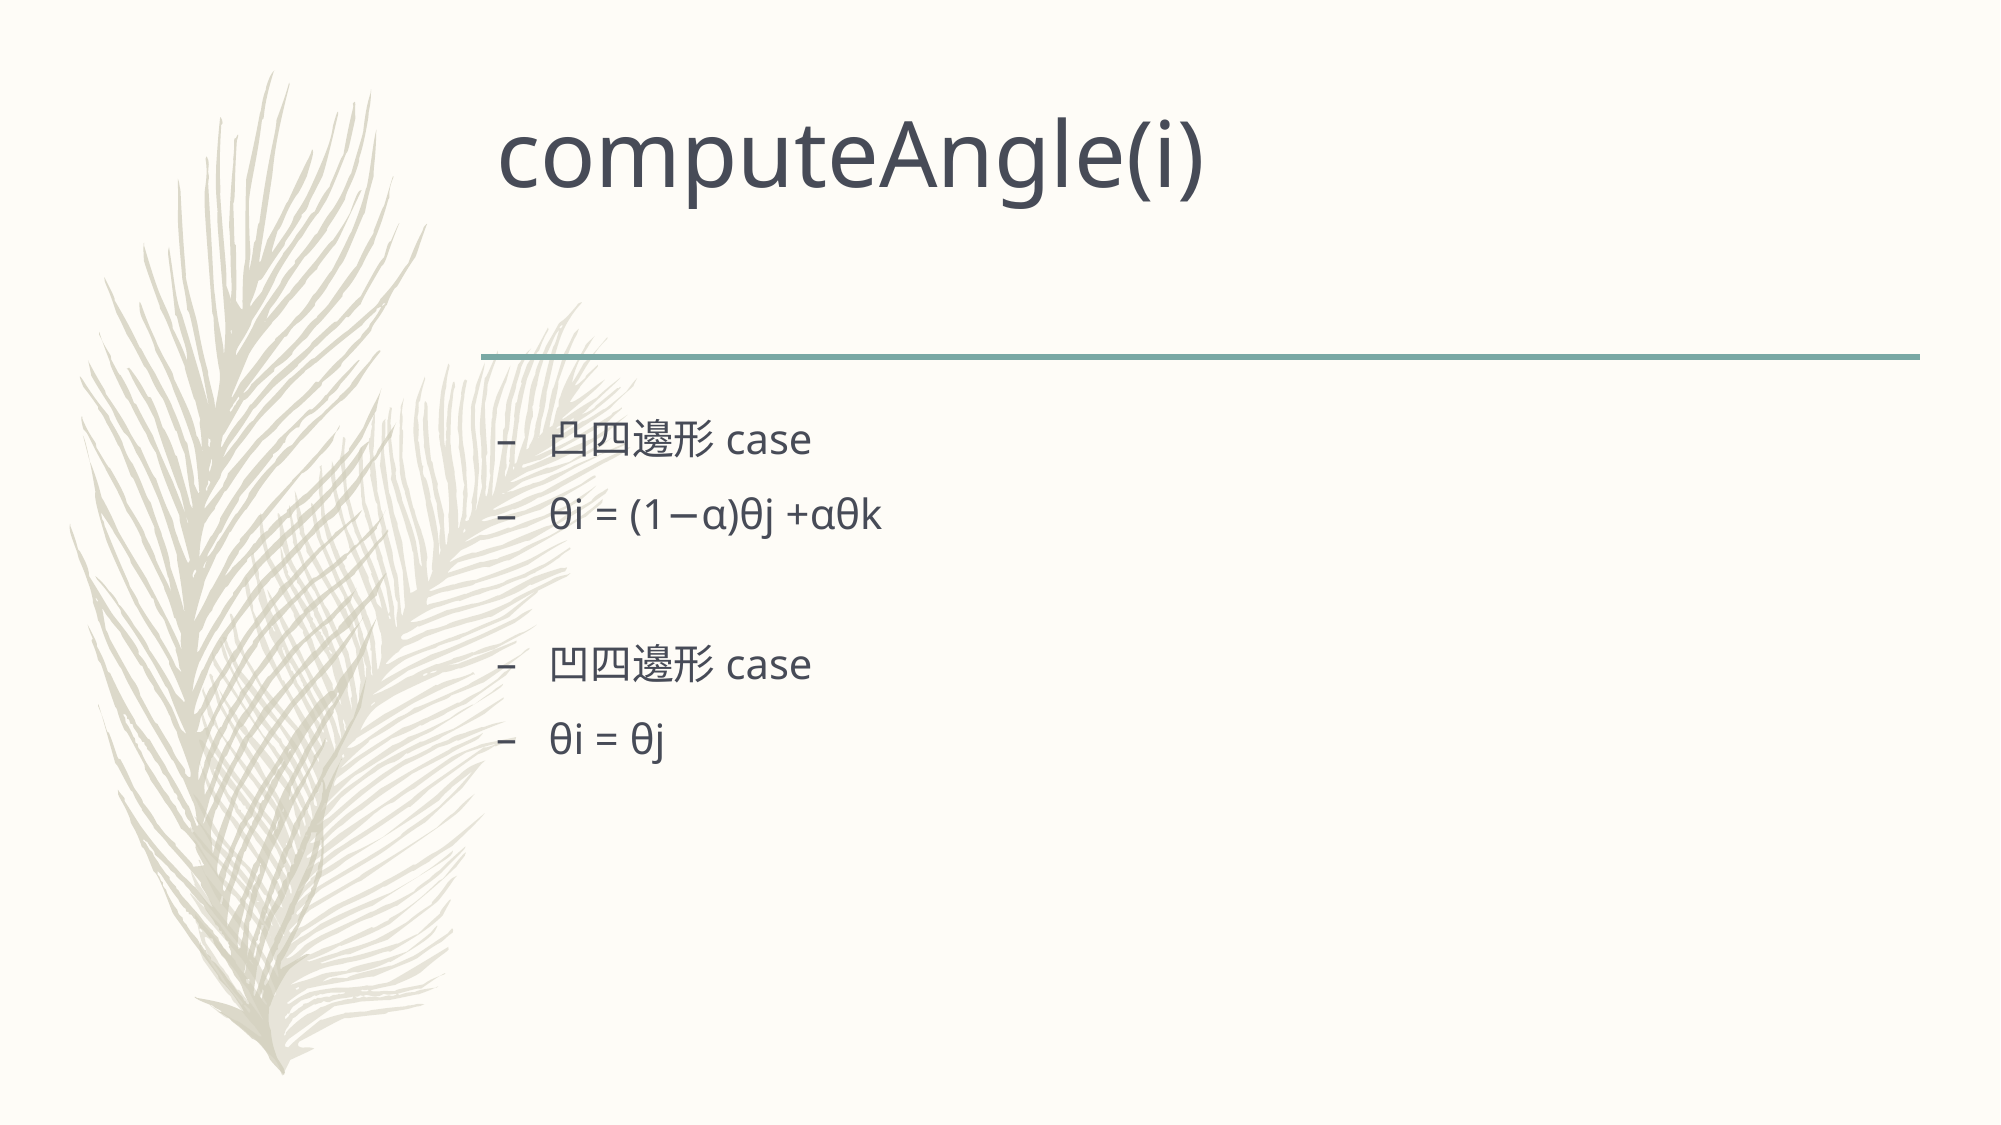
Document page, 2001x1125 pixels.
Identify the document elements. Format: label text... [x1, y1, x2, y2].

title computeAngle(i) [481, 93, 1920, 350]
list 凸四邊形case θi = (1−α)θj +αθk 凹四邊形case θi = θj [481, 399, 1920, 999]
